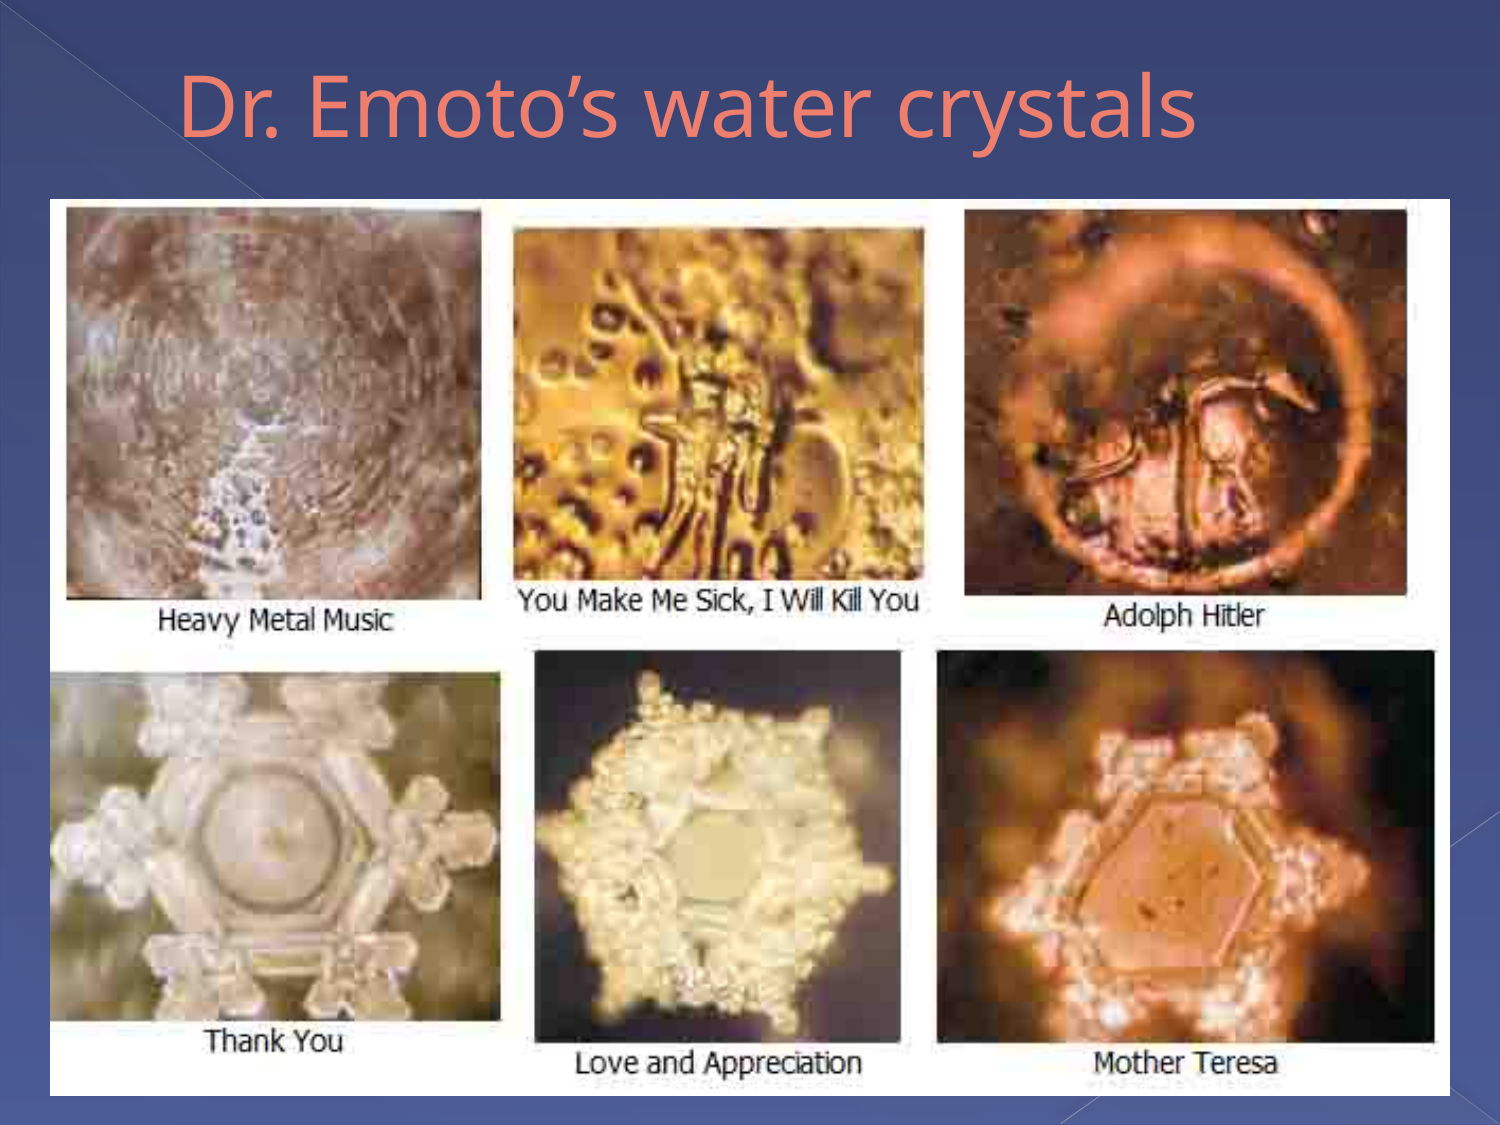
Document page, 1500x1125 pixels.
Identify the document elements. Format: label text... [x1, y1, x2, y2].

title Dr. Emoto’s water crystals [75, 43, 1425, 163]
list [49, 199, 1451, 1097]
